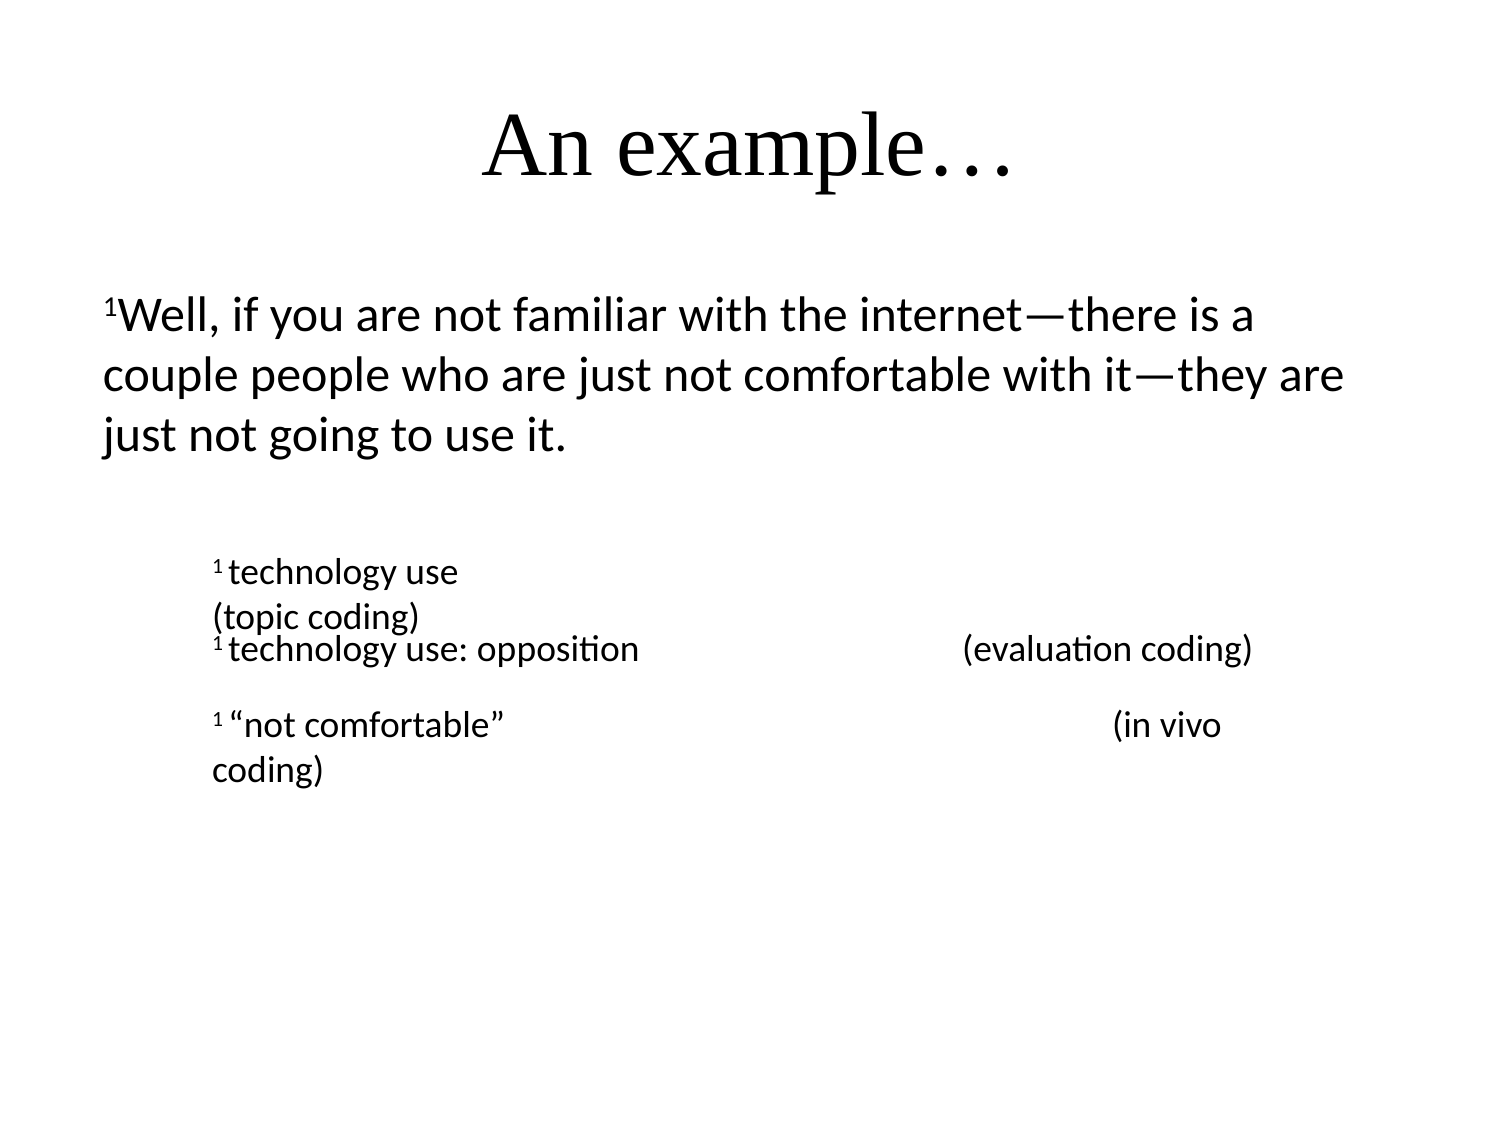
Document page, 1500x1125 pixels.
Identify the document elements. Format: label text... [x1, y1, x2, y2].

text_box 1 “not comfortable” (in vivo coding) [197, 692, 1300, 798]
text_box 1 technology use: opposition (evaluation coding) [197, 616, 1300, 676]
title An example… [75, 45, 1425, 233]
text_box 1Well, if you are not familiar with the internet—there is a couple people who are just not comfortable with it—they are just not going to use it. [88, 273, 1409, 469]
text_box 1 technology use (topic coding) [197, 539, 1184, 616]
